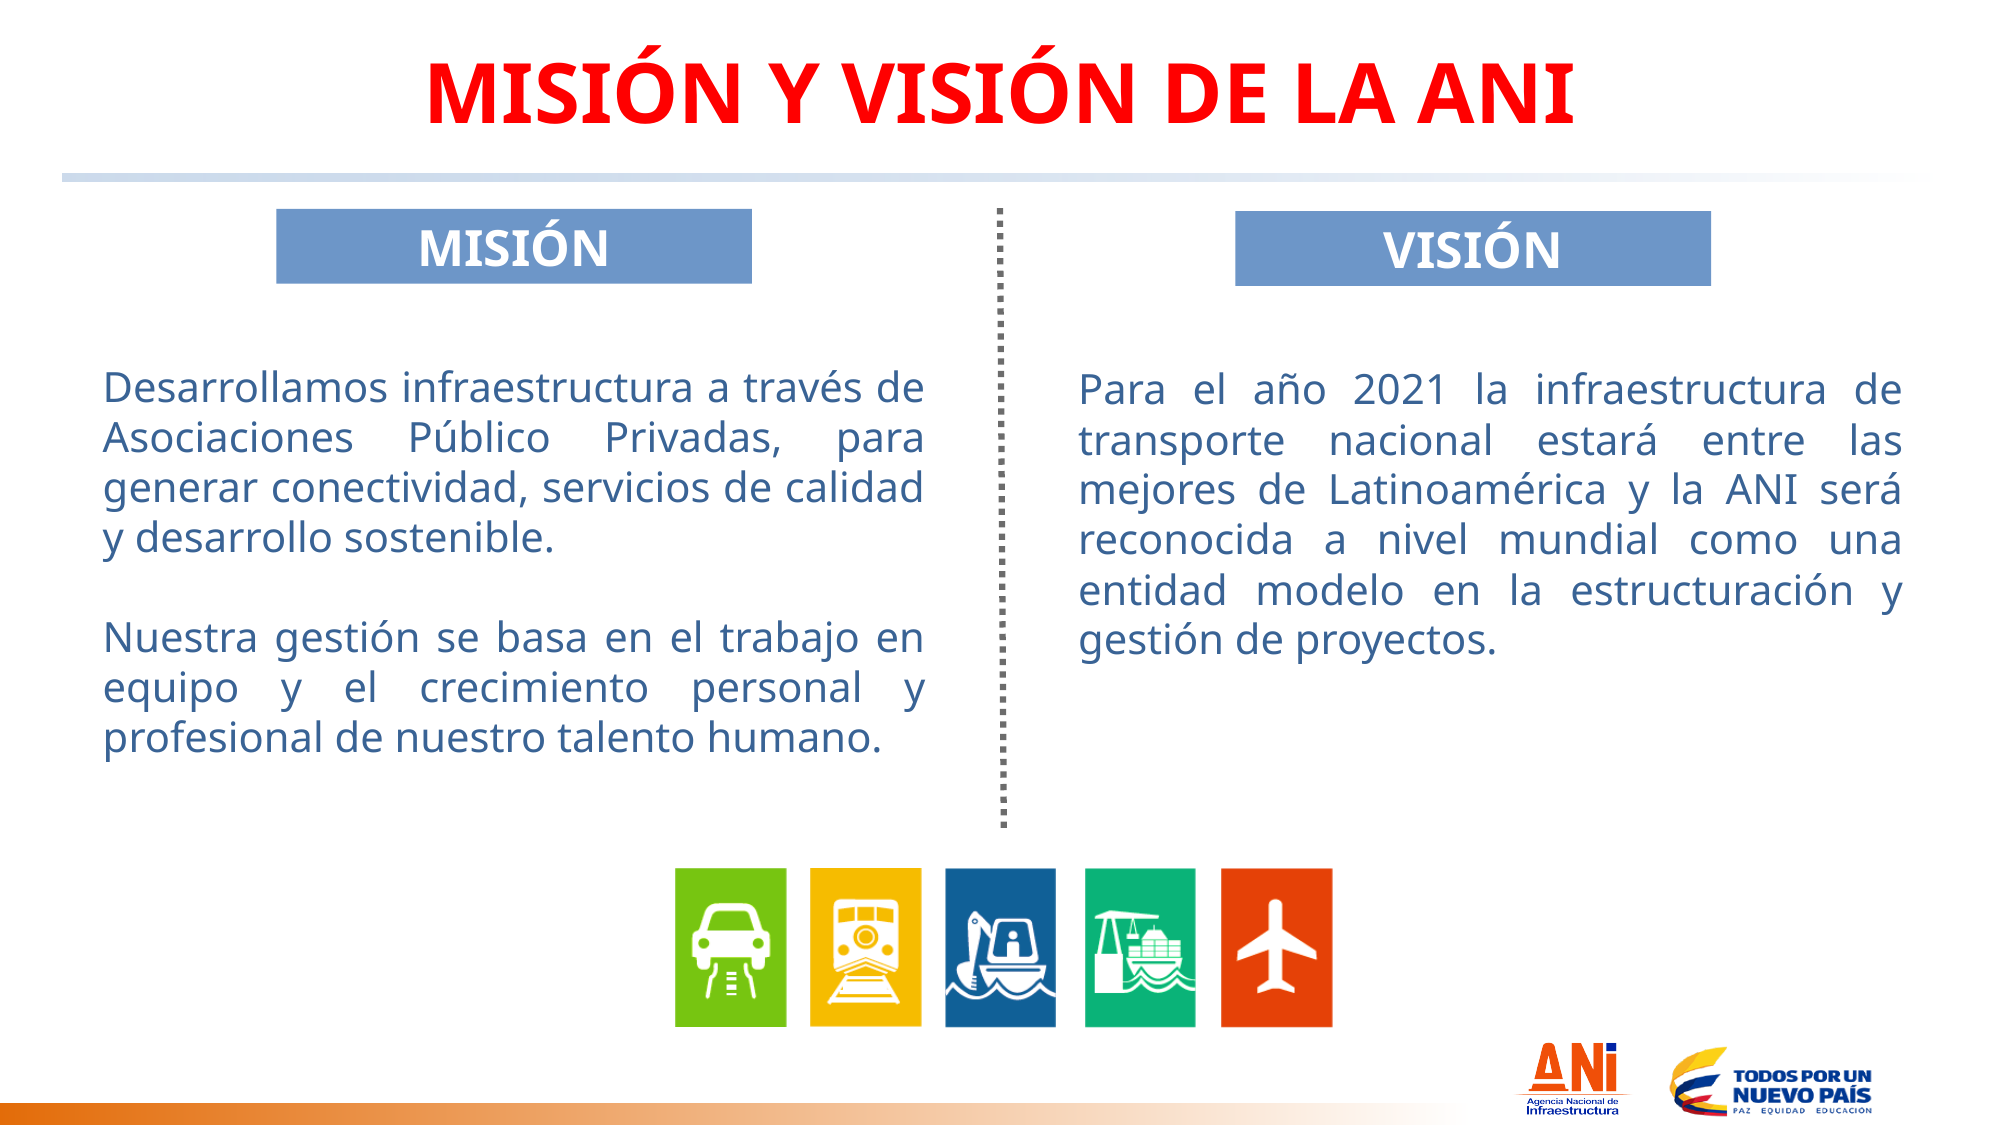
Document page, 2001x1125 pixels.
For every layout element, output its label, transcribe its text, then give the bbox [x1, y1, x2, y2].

text_box Desarrollamos infraestructura a través de Asociaciones Público Privadas, para generar conectividad, servicios de calidad y desarrollo sostenible. Nuestra gestión se basa en el trabajo en equipo y el crecimiento personal y profesional de nuestro talento humano. [87, 353, 941, 769]
text_box Para el año 2021 la infraestructura de transporte nacional estará entre las mejores de Latinoamérica y la ANI será reconocida a nivel mundial como una entidad modelo en la estructuración y gestión de proyectos. [1063, 355, 1919, 671]
text_box VISIÓN [1235, 211, 1712, 286]
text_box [999, 207, 1005, 832]
picture [1504, 1031, 1640, 1125]
text_box MISIÓN Y VISIÓN DE LA ANI [0, 34, 2000, 148]
text_box MISIÓN [276, 208, 752, 284]
picture [1662, 1043, 1876, 1121]
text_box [675, 868, 1333, 1029]
